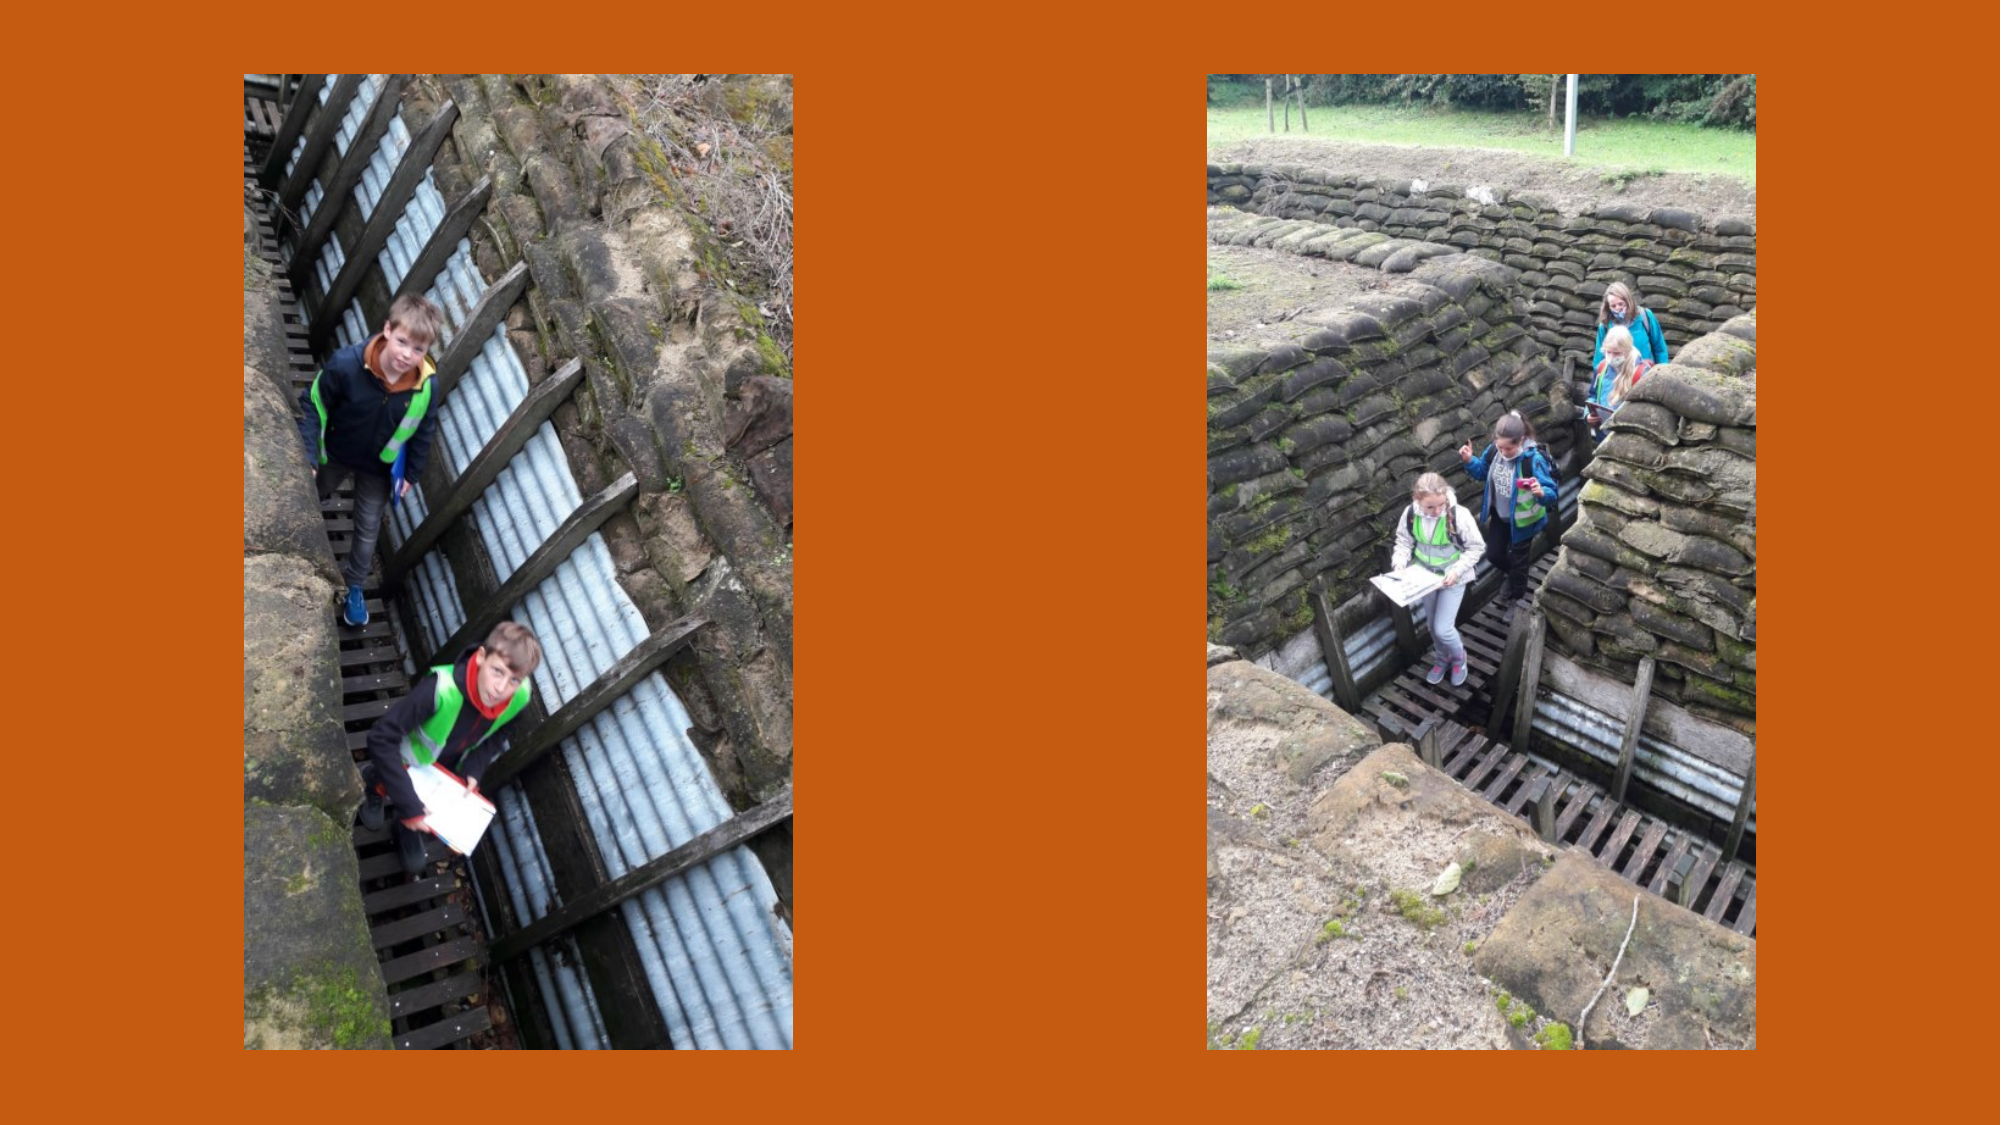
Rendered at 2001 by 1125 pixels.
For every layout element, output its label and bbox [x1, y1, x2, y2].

picture [1206, 74, 1756, 1050]
picture [244, 74, 793, 1050]
